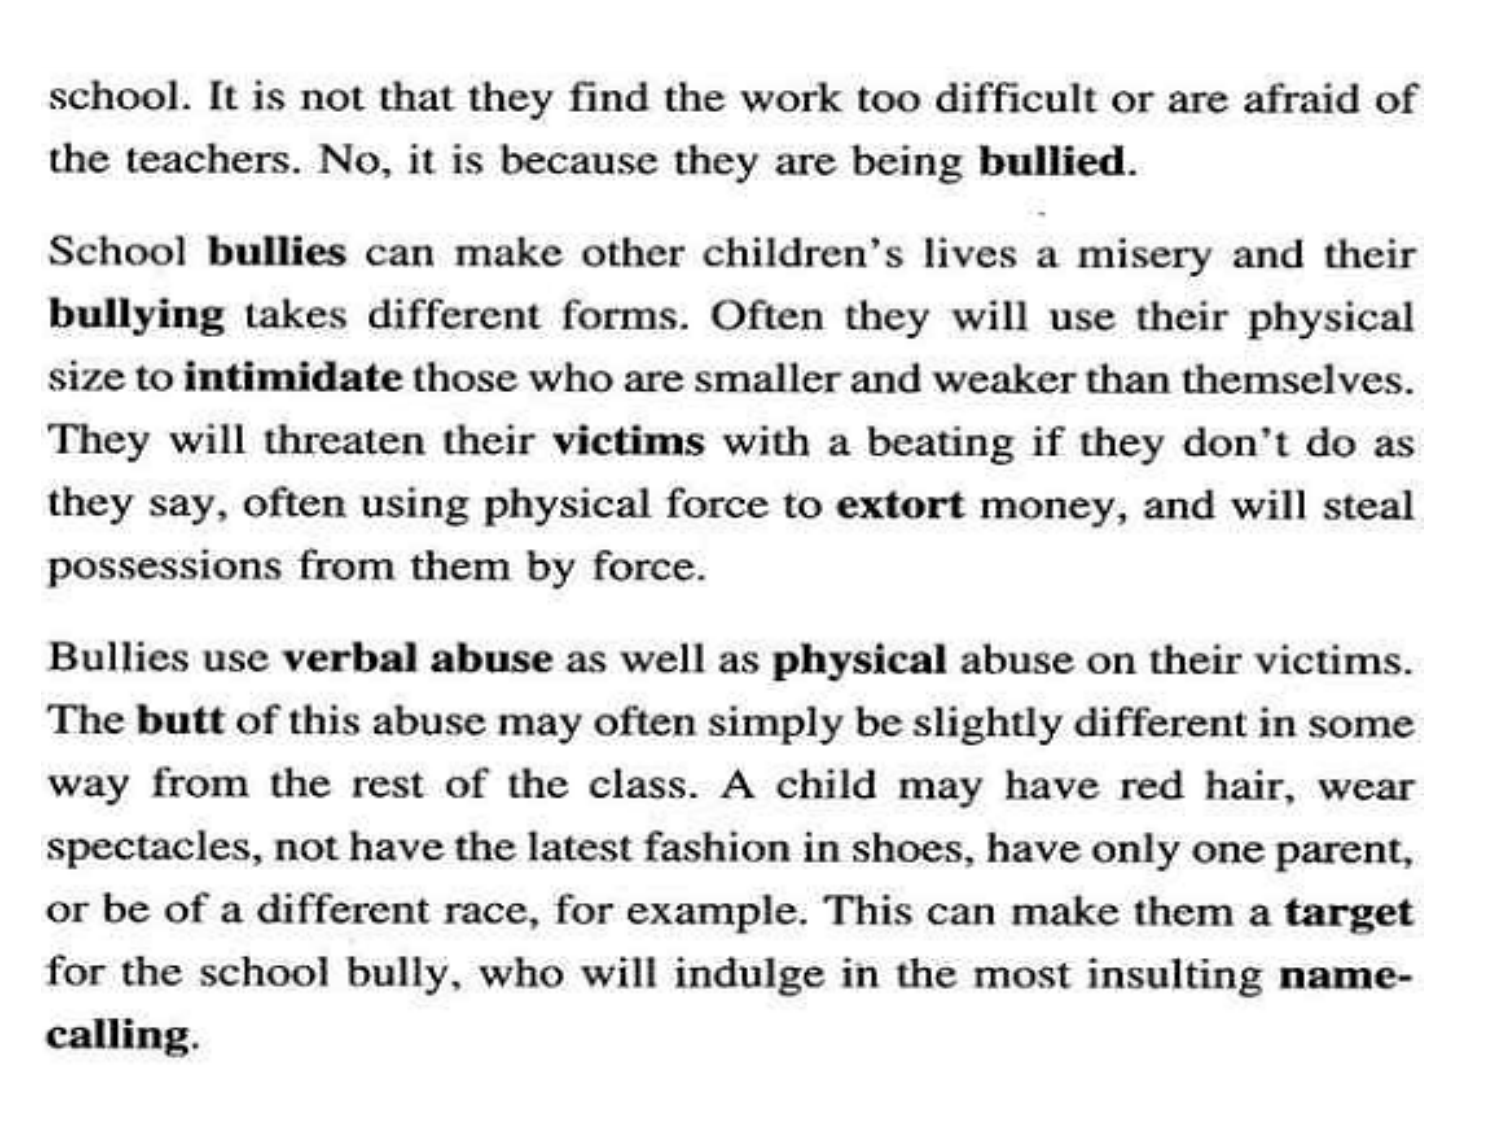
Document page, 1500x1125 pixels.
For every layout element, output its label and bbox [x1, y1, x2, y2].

picture [41, 66, 1424, 1081]
